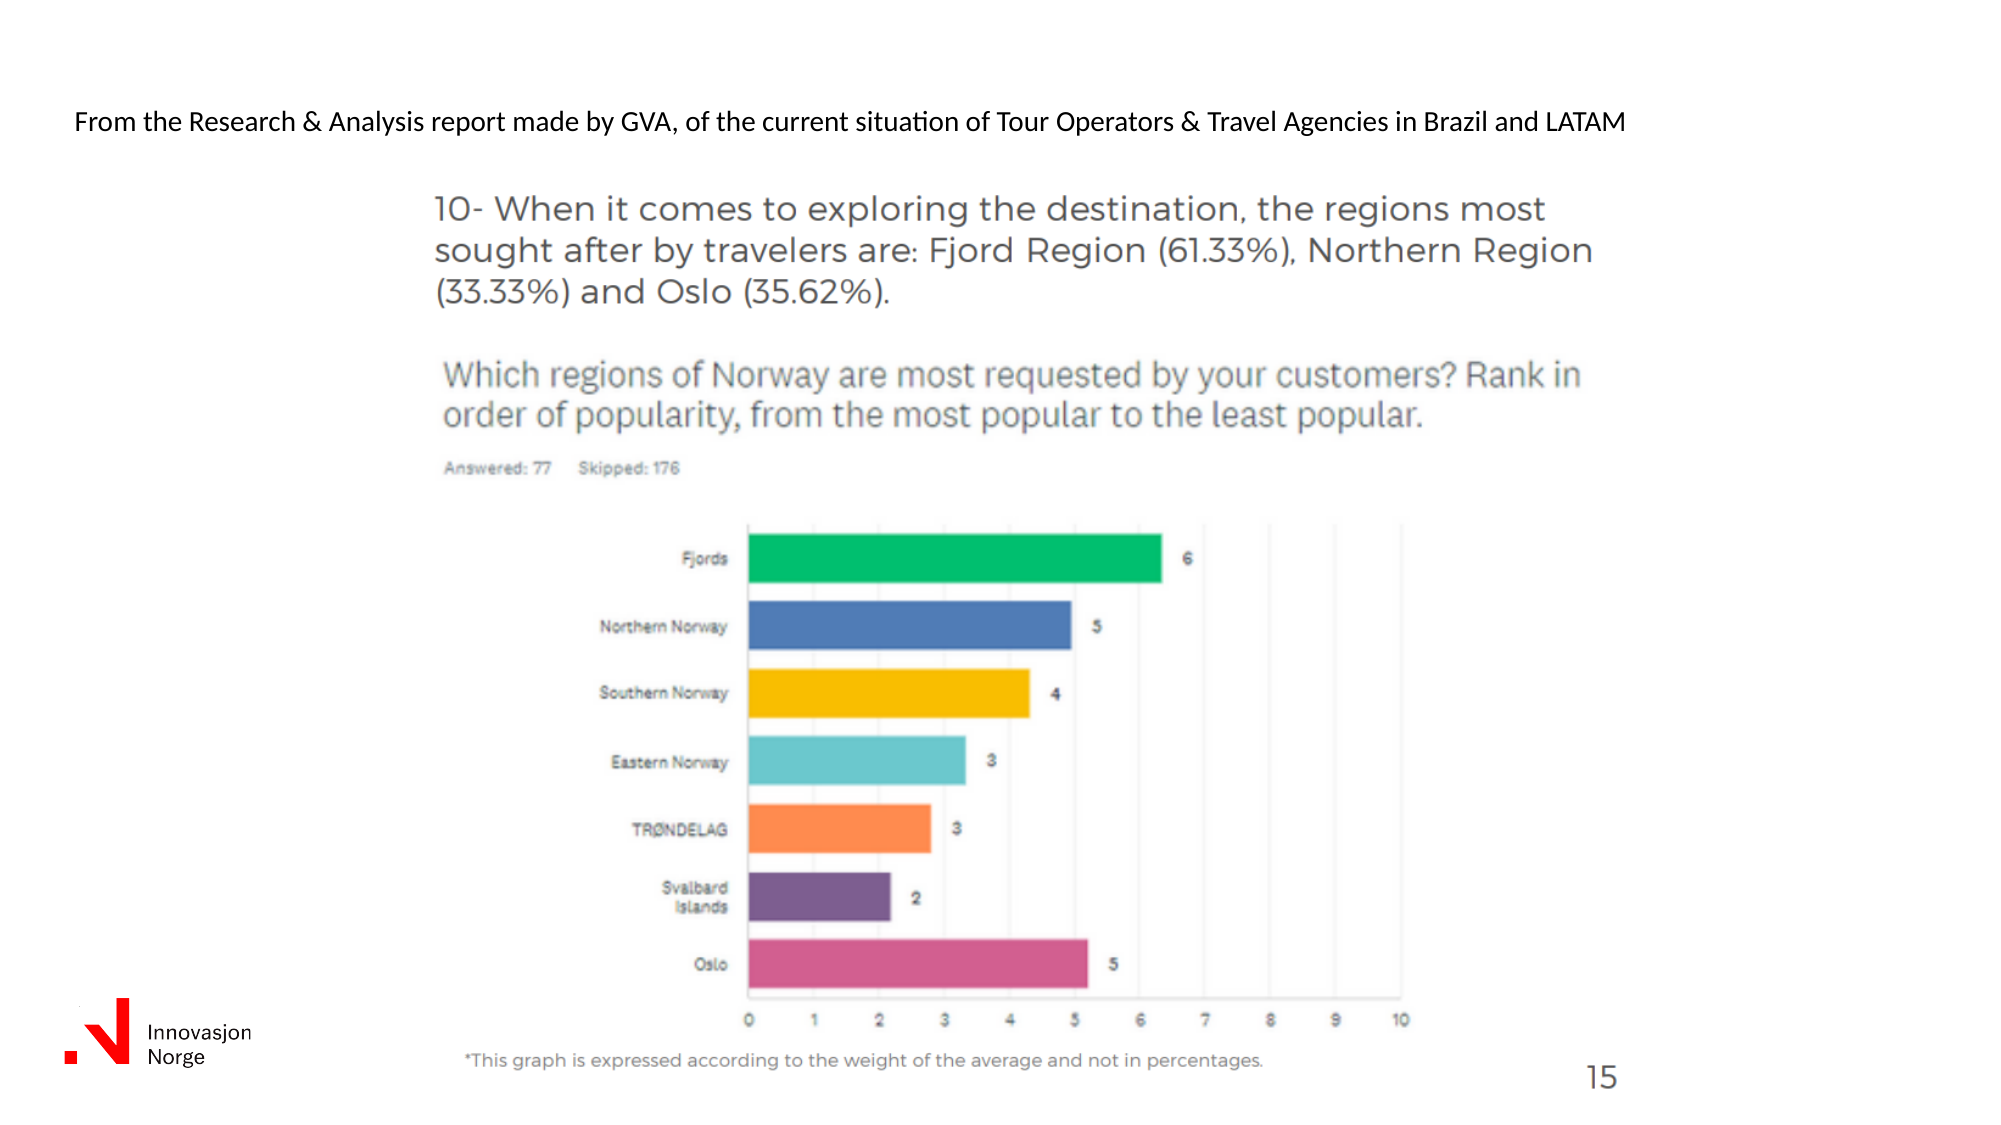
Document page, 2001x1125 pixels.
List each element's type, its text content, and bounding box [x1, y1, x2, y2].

title From the Research & Analysis report made by GVA, of the current situation of Tour Operators & Travel Agencies in Brazil and LATAM [74, 106, 1932, 182]
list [415, 166, 1629, 1096]
picture [64, 998, 251, 1068]
